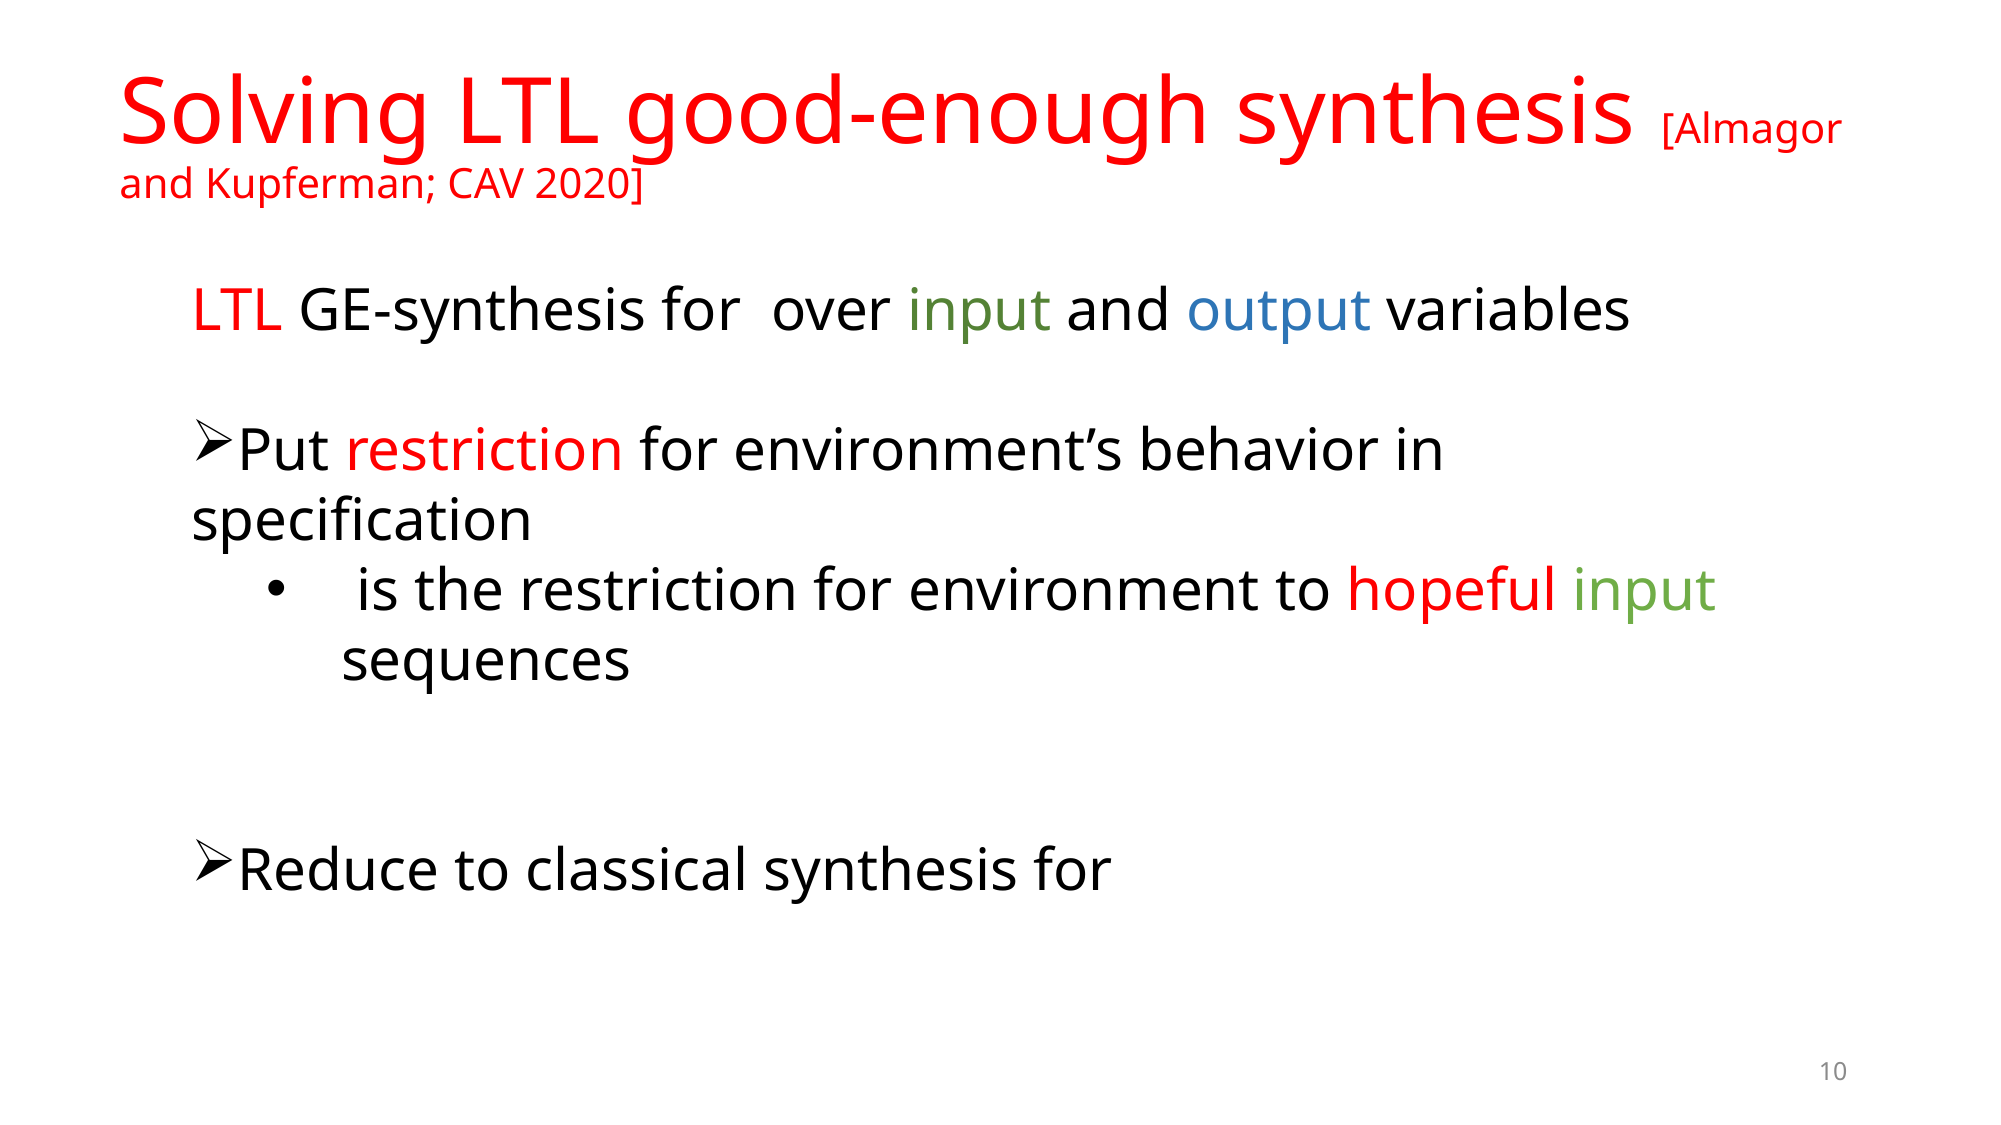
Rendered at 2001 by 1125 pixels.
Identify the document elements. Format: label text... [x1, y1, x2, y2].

title Solving LTL good-enough synthesis [Almagor and Kupferman; CAV 2020] [104, 27, 1896, 245]
slide_number 10 [1412, 1042, 1863, 1103]
